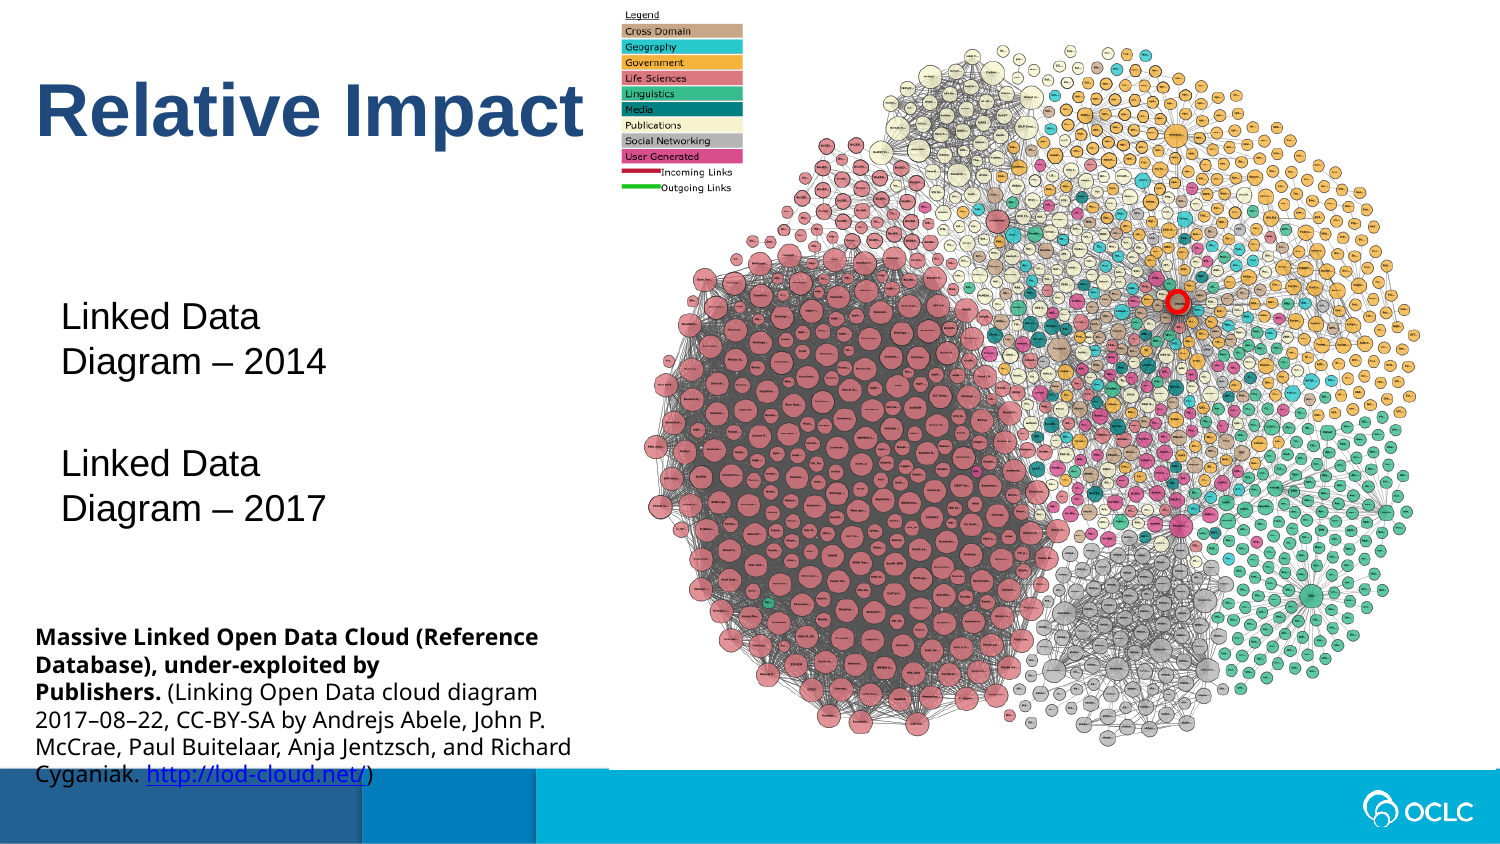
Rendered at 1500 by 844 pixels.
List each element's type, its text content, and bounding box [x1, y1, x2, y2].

text_box Linked Data Diagram – 2014 [46, 285, 345, 390]
list Relative Impact [20, 54, 603, 167]
text_box Massive Linked Open Data Cloud (Reference Database), under-exploited by Publishers. (Linking Open Data cloud diagram 2017–08–22, CC-BY-SA by Andrejs Abele, John P. McCrae, Paul Buitelaar, Anja Jentzsch, and Richard Cyganiak. http://lod-cloud.net/) [20, 615, 590, 799]
text_box Linked Data Diagram – 2017 [46, 431, 345, 537]
picture [608, 6, 1496, 769]
